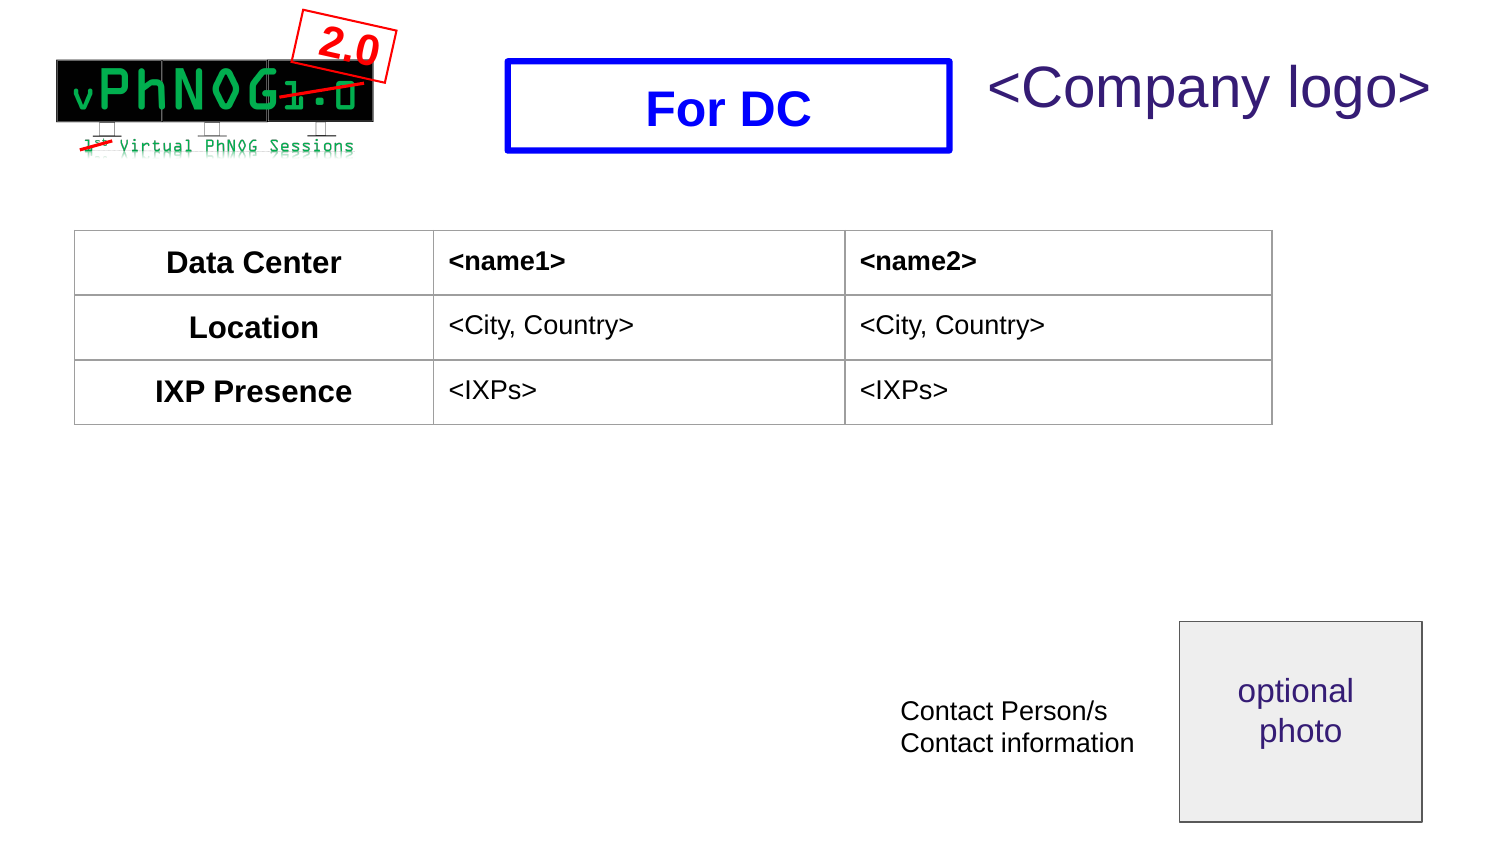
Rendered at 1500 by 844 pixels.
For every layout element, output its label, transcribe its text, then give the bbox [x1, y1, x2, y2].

table_cell <City, Country> [846, 296, 1271, 359]
text_box [1179, 799, 1423, 822]
table_cell <IXPs> [434, 361, 844, 424]
table_header Data Center [75, 231, 433, 294]
text_box [1179, 621, 1423, 654]
table_cell <IXPs> [846, 361, 1271, 424]
text_box <Company logo> [972, 34, 1500, 178]
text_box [43, 0, 506, 174]
table_header <name2> [846, 231, 1271, 294]
table_cell <City, Country> [434, 296, 844, 359]
text_box Contact Person/s Contact information [885, 678, 1180, 774]
text_box optional photo [1175, 654, 1426, 799]
table_header <name1> [434, 231, 844, 294]
table_cell IXP Presence [75, 361, 433, 424]
table_cell Location [75, 296, 433, 359]
text_box For DC [509, 61, 950, 151]
